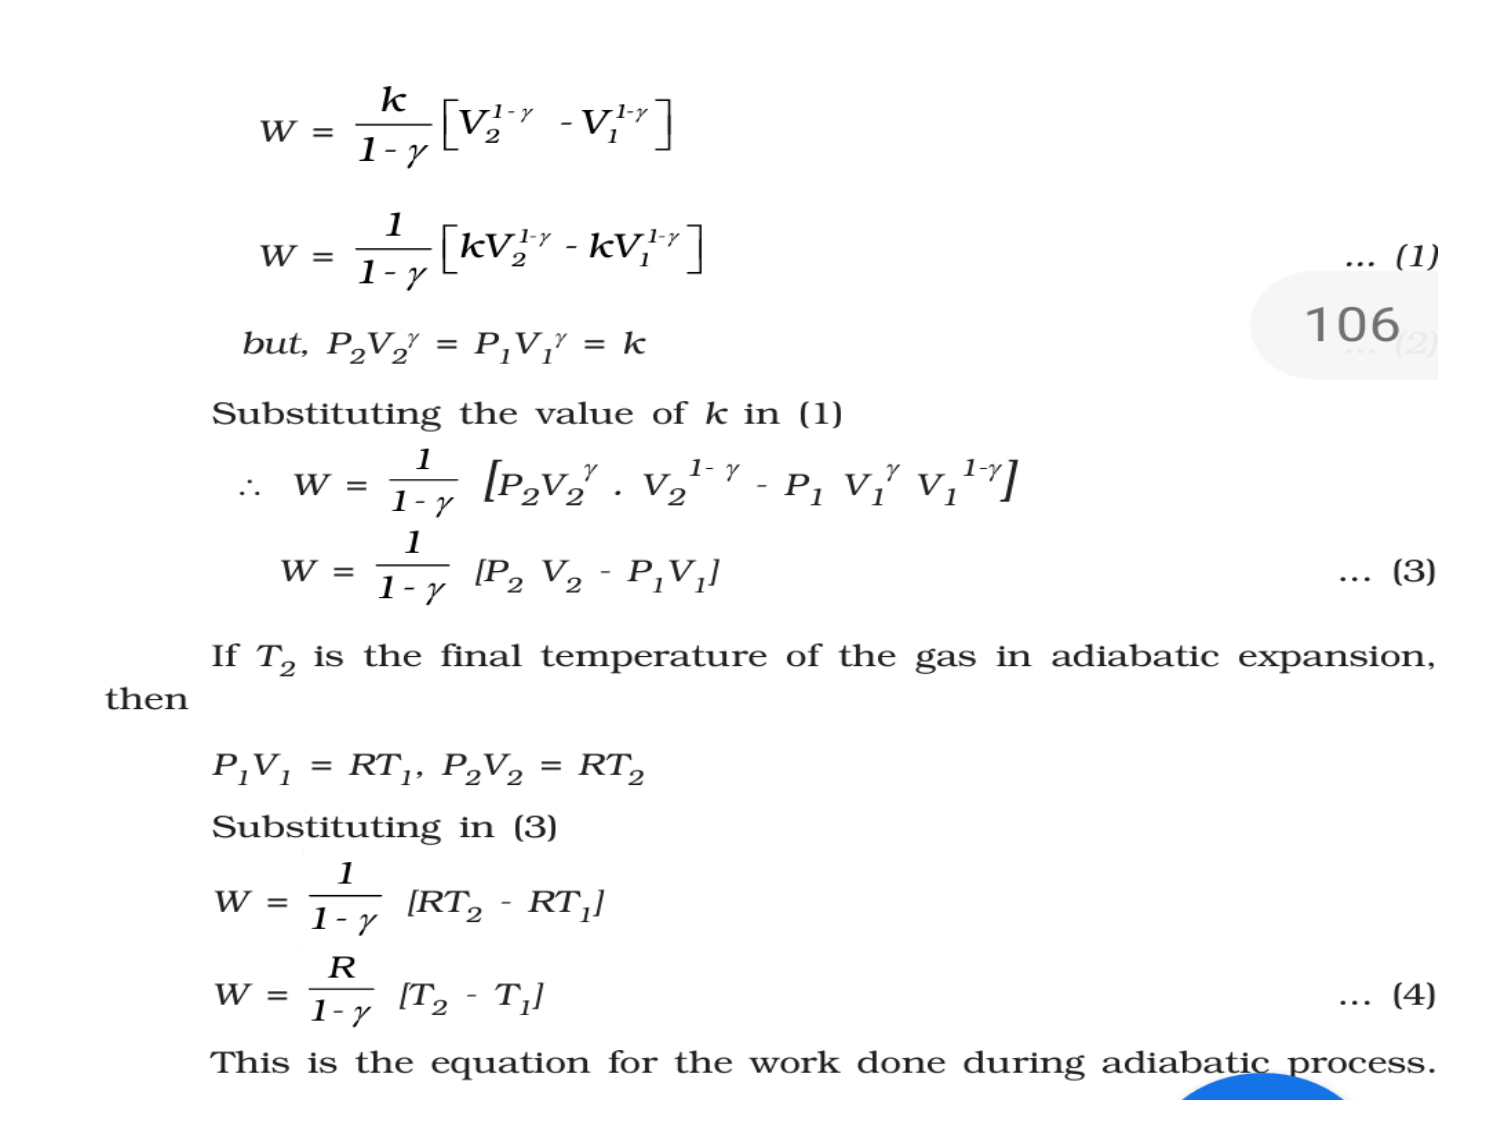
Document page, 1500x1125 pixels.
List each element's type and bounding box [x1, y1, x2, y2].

list [0, 24, 1438, 1101]
